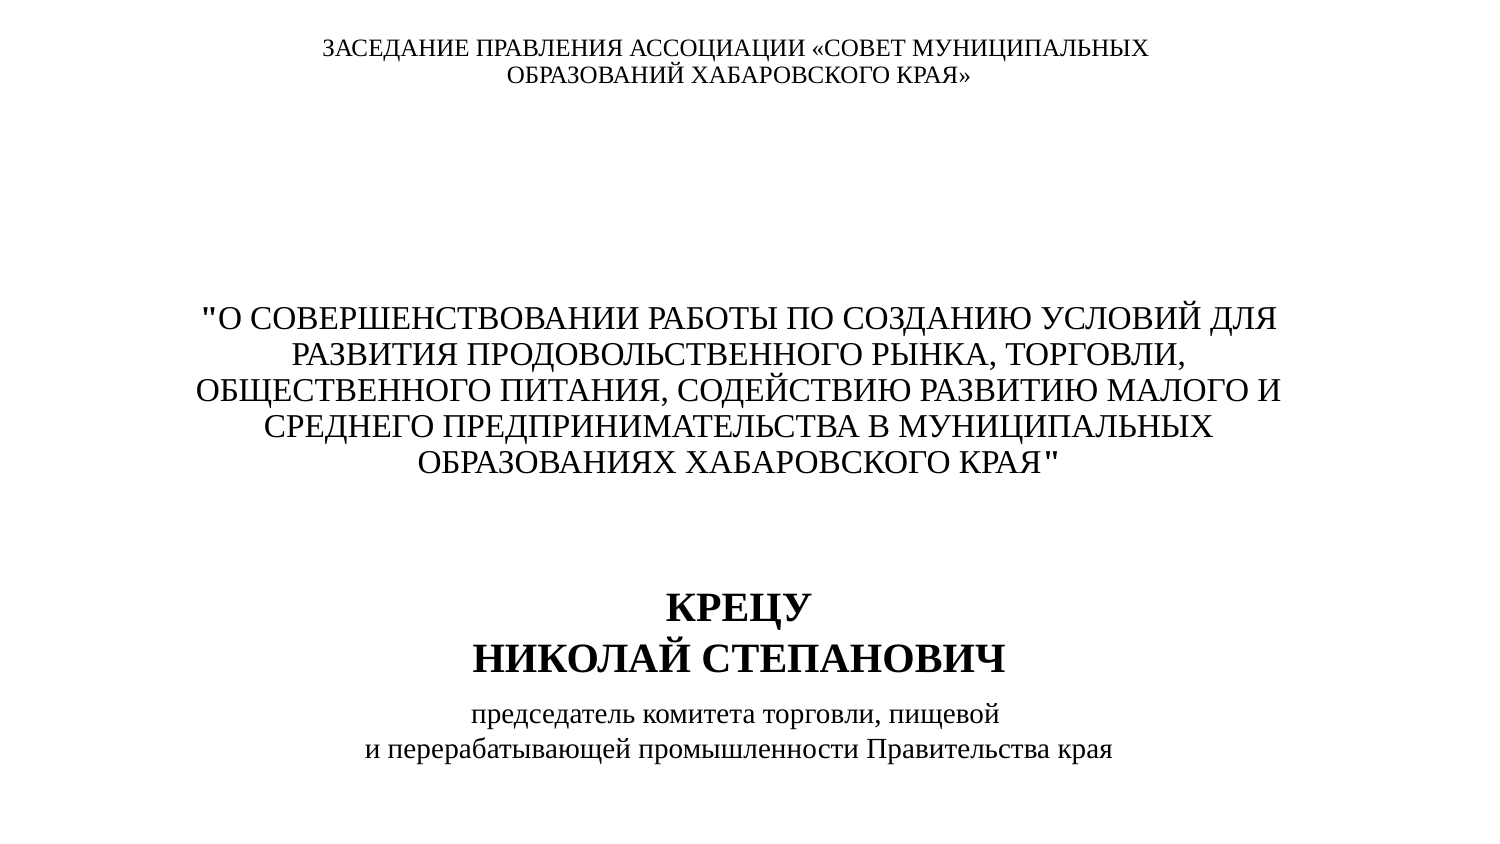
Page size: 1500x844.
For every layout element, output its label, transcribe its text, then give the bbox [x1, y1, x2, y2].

text_box КРЕЦУ НИКОЛАЙ СТЕПАНОВИЧ [182, 572, 1297, 686]
text_box "О СОВЕРШЕНСТВОВАНИИ РАБОТЫ ПО СОЗДАНИЮ УСЛОВИЙ ДЛЯ РАЗВИТИЯ ПРОДОВОЛЬСТВЕННОГО РЫНКА, ТОРГОВЛИ, ОБЩЕСТВЕННОГО ПИТАНИЯ, СОДЕЙСТВИЮ РАЗВИТИЮ МАЛОГО И СРЕДНЕГО ПРЕДПРИНИМАТЕЛЬСТВА В МУНИЦИПАЛЬНЫХ ОБРАЗОВАНИЯХ ХАБАРОВСКОГО КРАЯ" [176, 293, 1302, 459]
text_box председатель комитета торговли, пищевой и перерабатывающей промышленности Правительства края [182, 686, 1297, 806]
text_box ЗАСЕДАНИЕ ПРАВЛЕНИЯ АССОЦИАЦИИ «СОВЕТ МУНИЦИПАЛЬНЫХ ОБРАЗОВАНИЙ ХАБАРОВСКОГО КРАЯ» [176, 0, 1302, 132]
